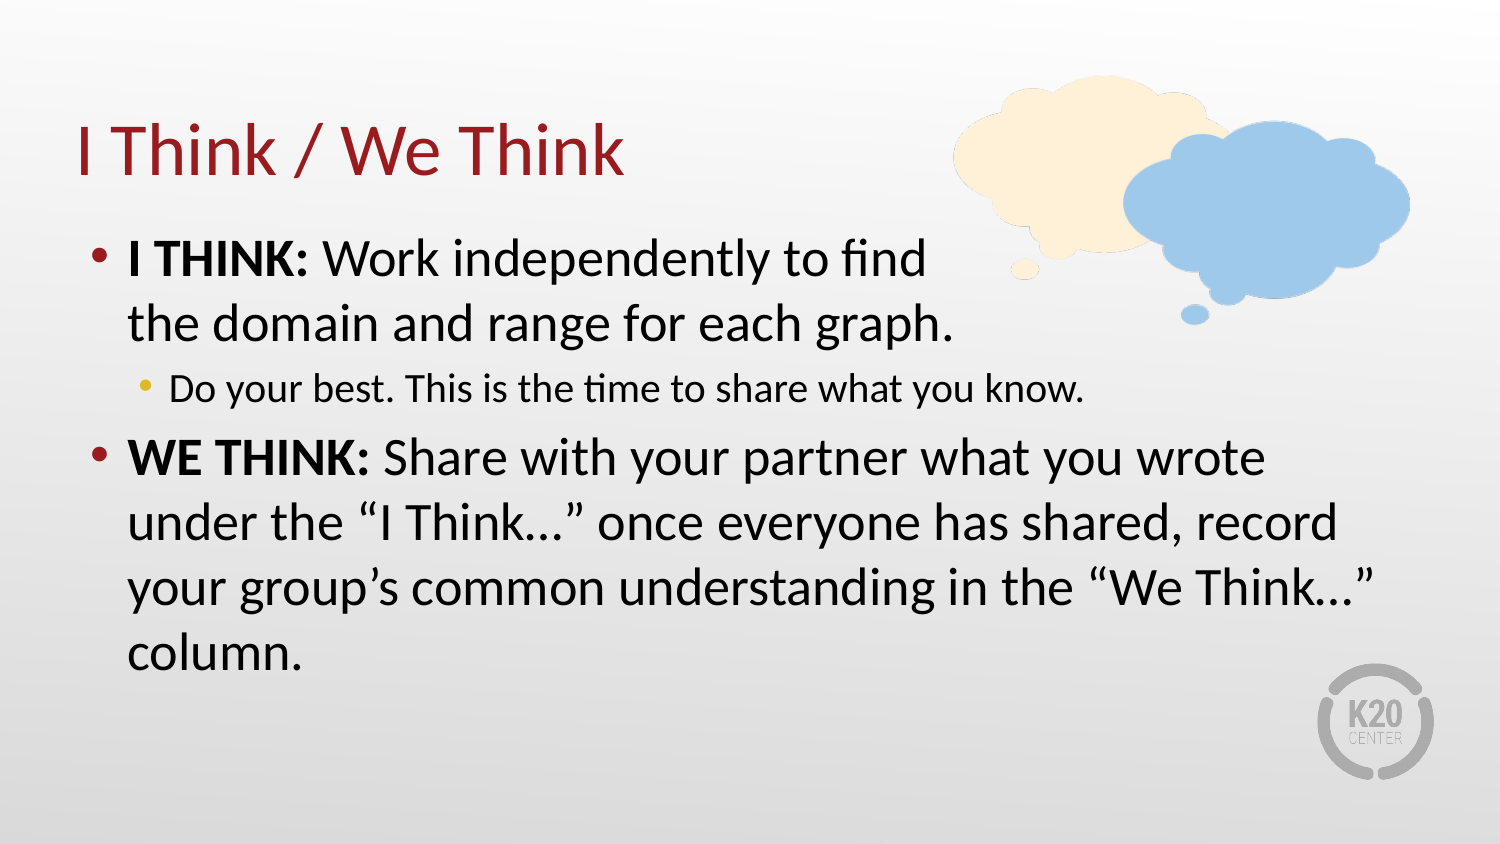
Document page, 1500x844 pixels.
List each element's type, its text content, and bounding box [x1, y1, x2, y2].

title I Think / We Think [75, 50, 1425, 191]
list I THINK: Work independently to find the domain and range for each graph. Do your best. This is the time to share what you know. WE THINK: Share with your partner what you wrote under the “I Think…” once everyone has shared, record your group’s common understanding in the “We Think…” column. [75, 214, 1425, 779]
picture [937, 65, 1426, 333]
